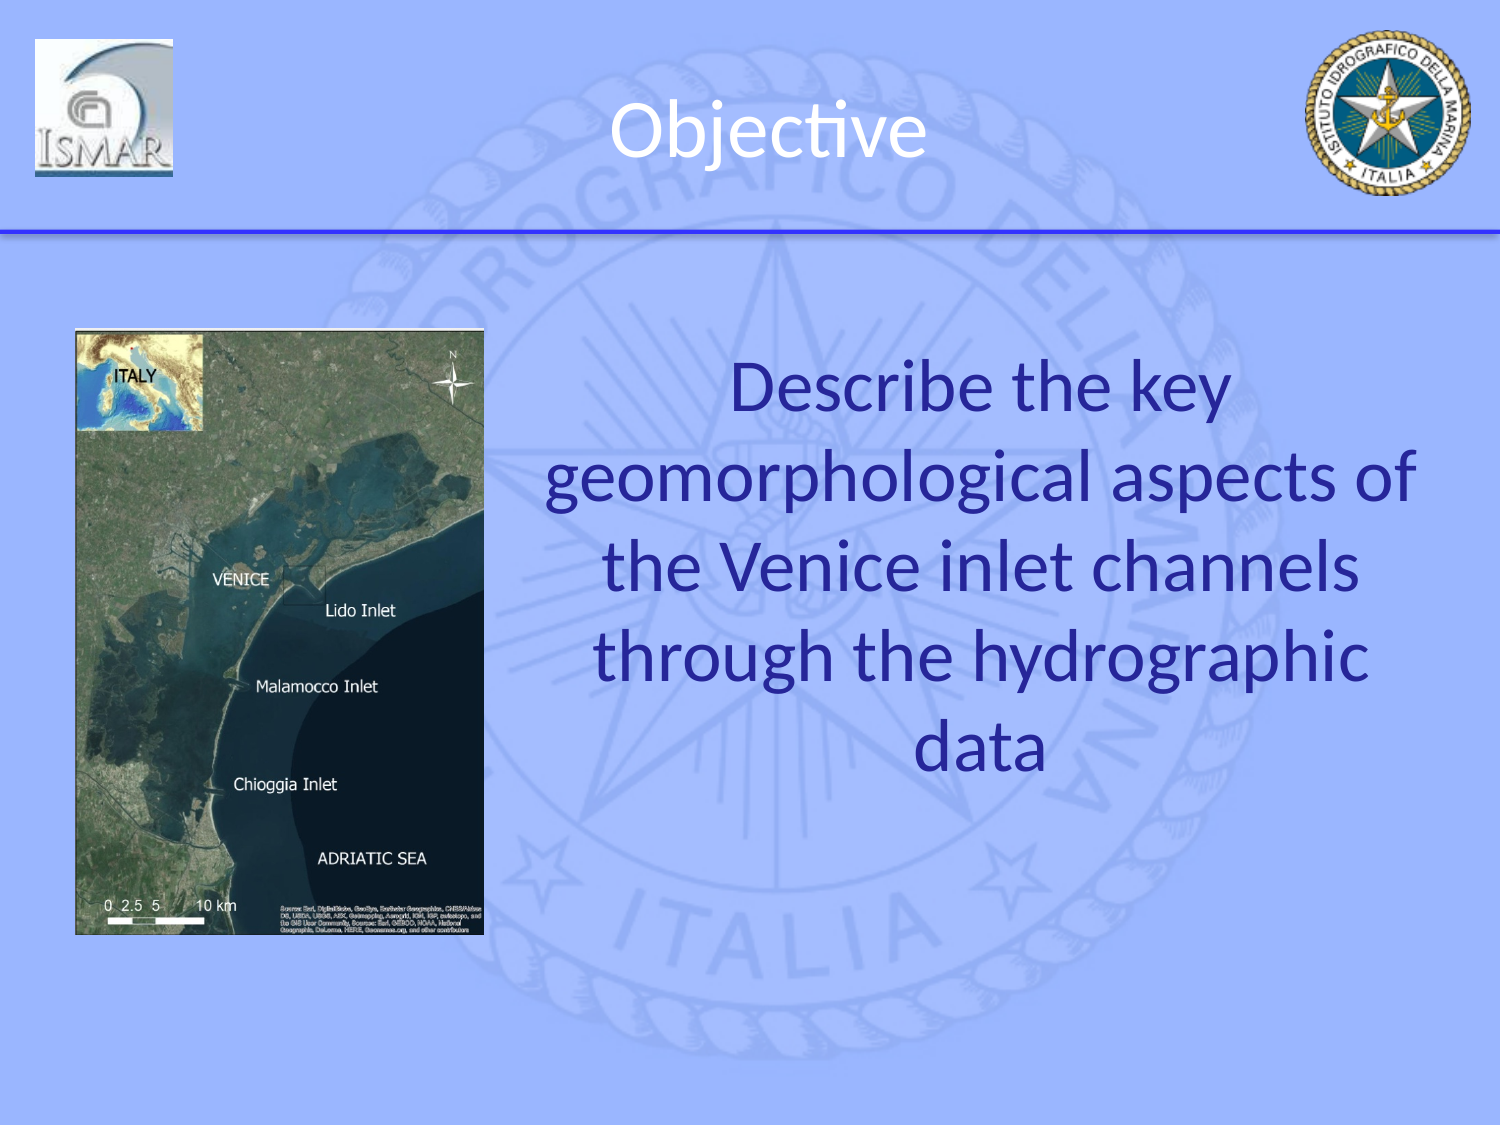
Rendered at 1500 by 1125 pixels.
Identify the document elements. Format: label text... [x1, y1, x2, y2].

text_box [486, 328, 1467, 874]
text_box Objective [525, 66, 1013, 181]
picture [0, 0, 1500, 229]
text_box Describe the key geomorphological aspects of the Venice inlet channels through the hydrographic data [525, 328, 1438, 794]
picture [0, 234, 1500, 1125]
